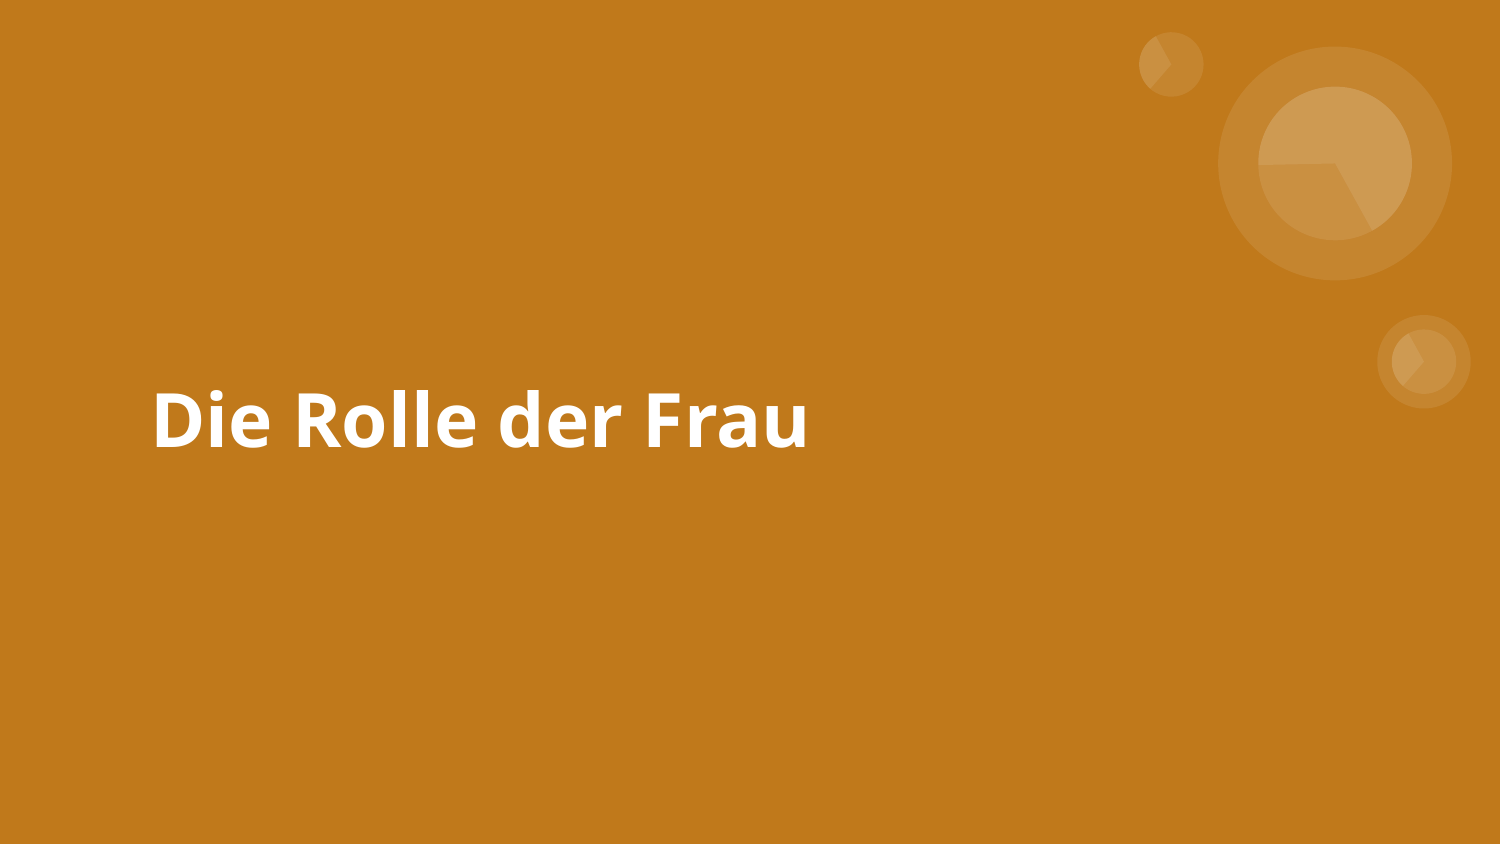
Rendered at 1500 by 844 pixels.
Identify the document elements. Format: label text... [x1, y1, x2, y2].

title Die Rolle der Frau [135, 125, 1097, 712]
